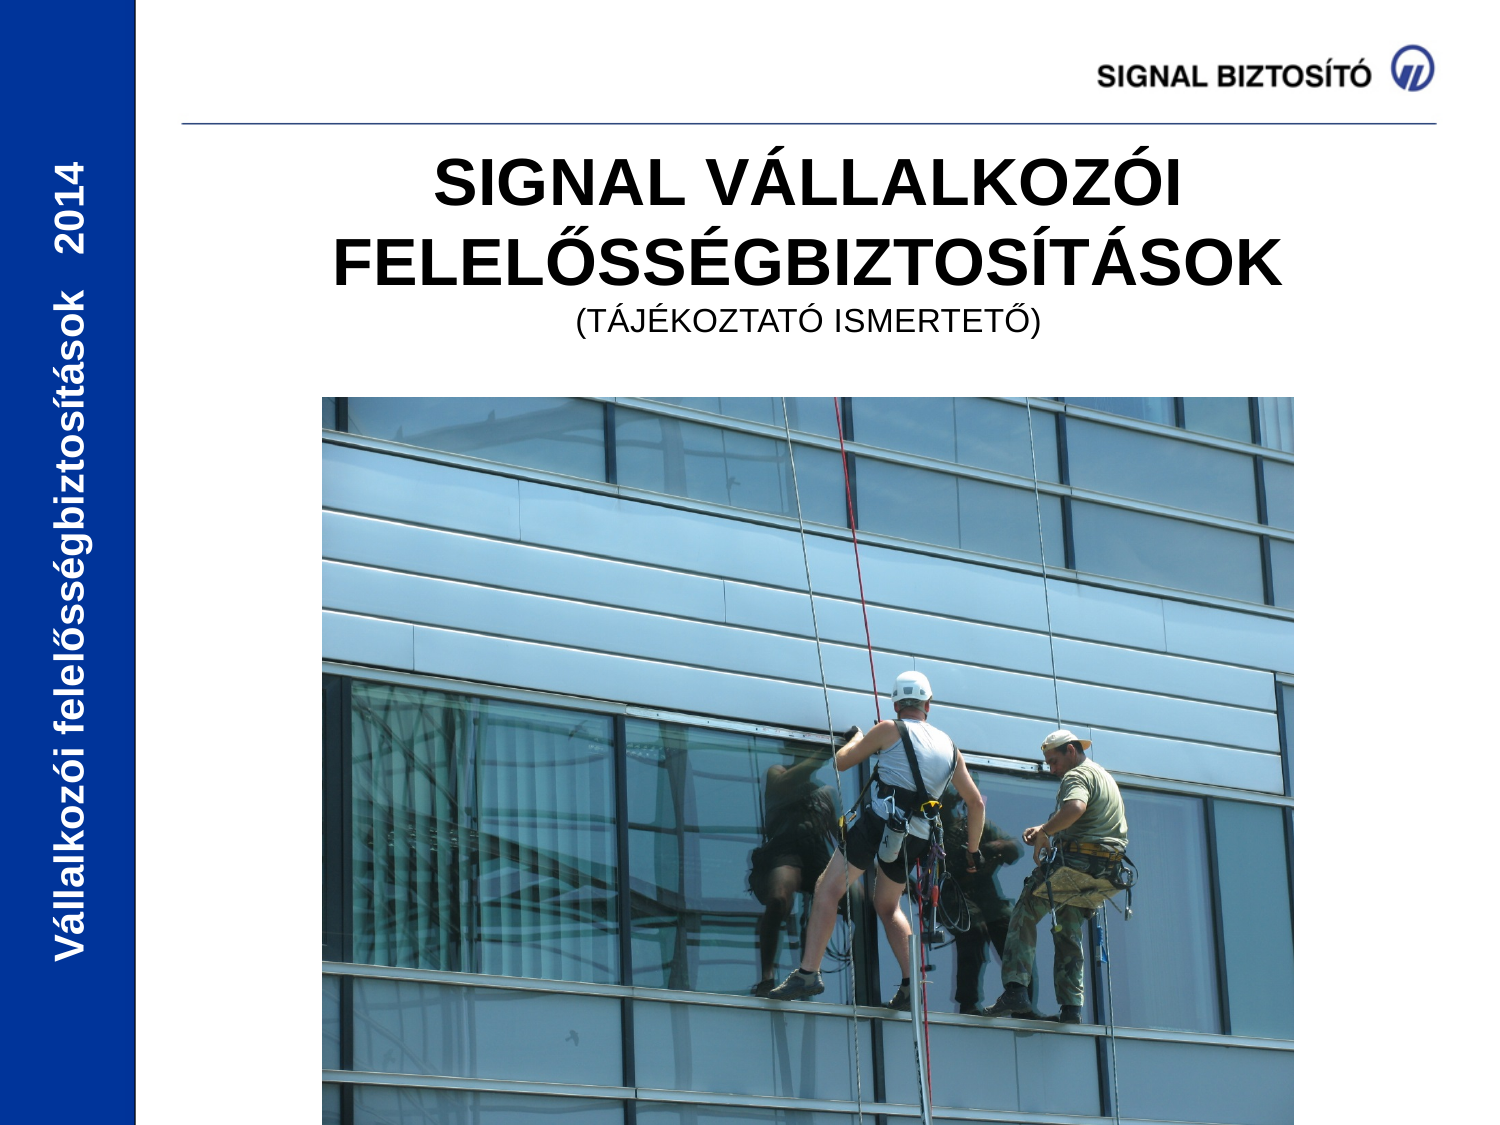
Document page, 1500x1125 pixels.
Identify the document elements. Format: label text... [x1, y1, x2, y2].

title Signal VállaLkozói felelősségbiztosítások (tájékoztató ismertető) [265, 101, 1353, 457]
picture [0, 0, 1500, 1125]
